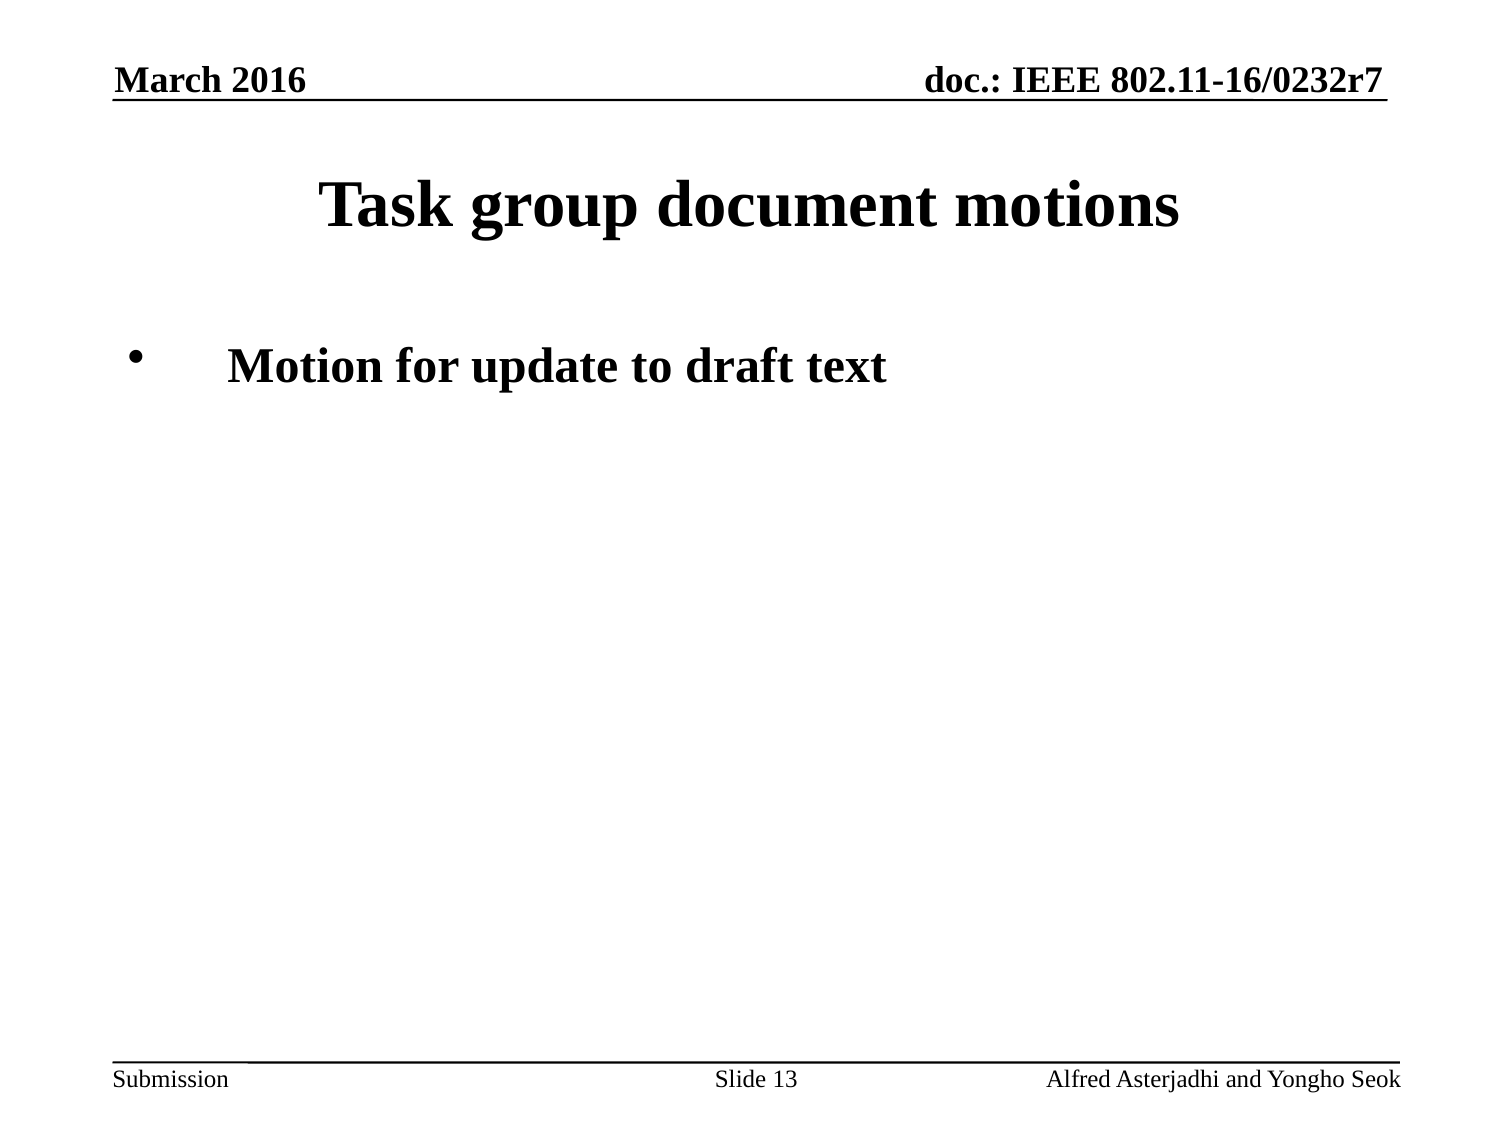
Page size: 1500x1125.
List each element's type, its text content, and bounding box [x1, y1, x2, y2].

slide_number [114, 54, 309, 101]
title Task group document motions [112, 112, 1388, 288]
list Motion for update to draft text [112, 324, 1388, 1001]
footer Alfred Asterjadhi and Yongho Seok [1041, 1061, 1402, 1093]
slide_number Slide 13 [712, 1061, 800, 1093]
